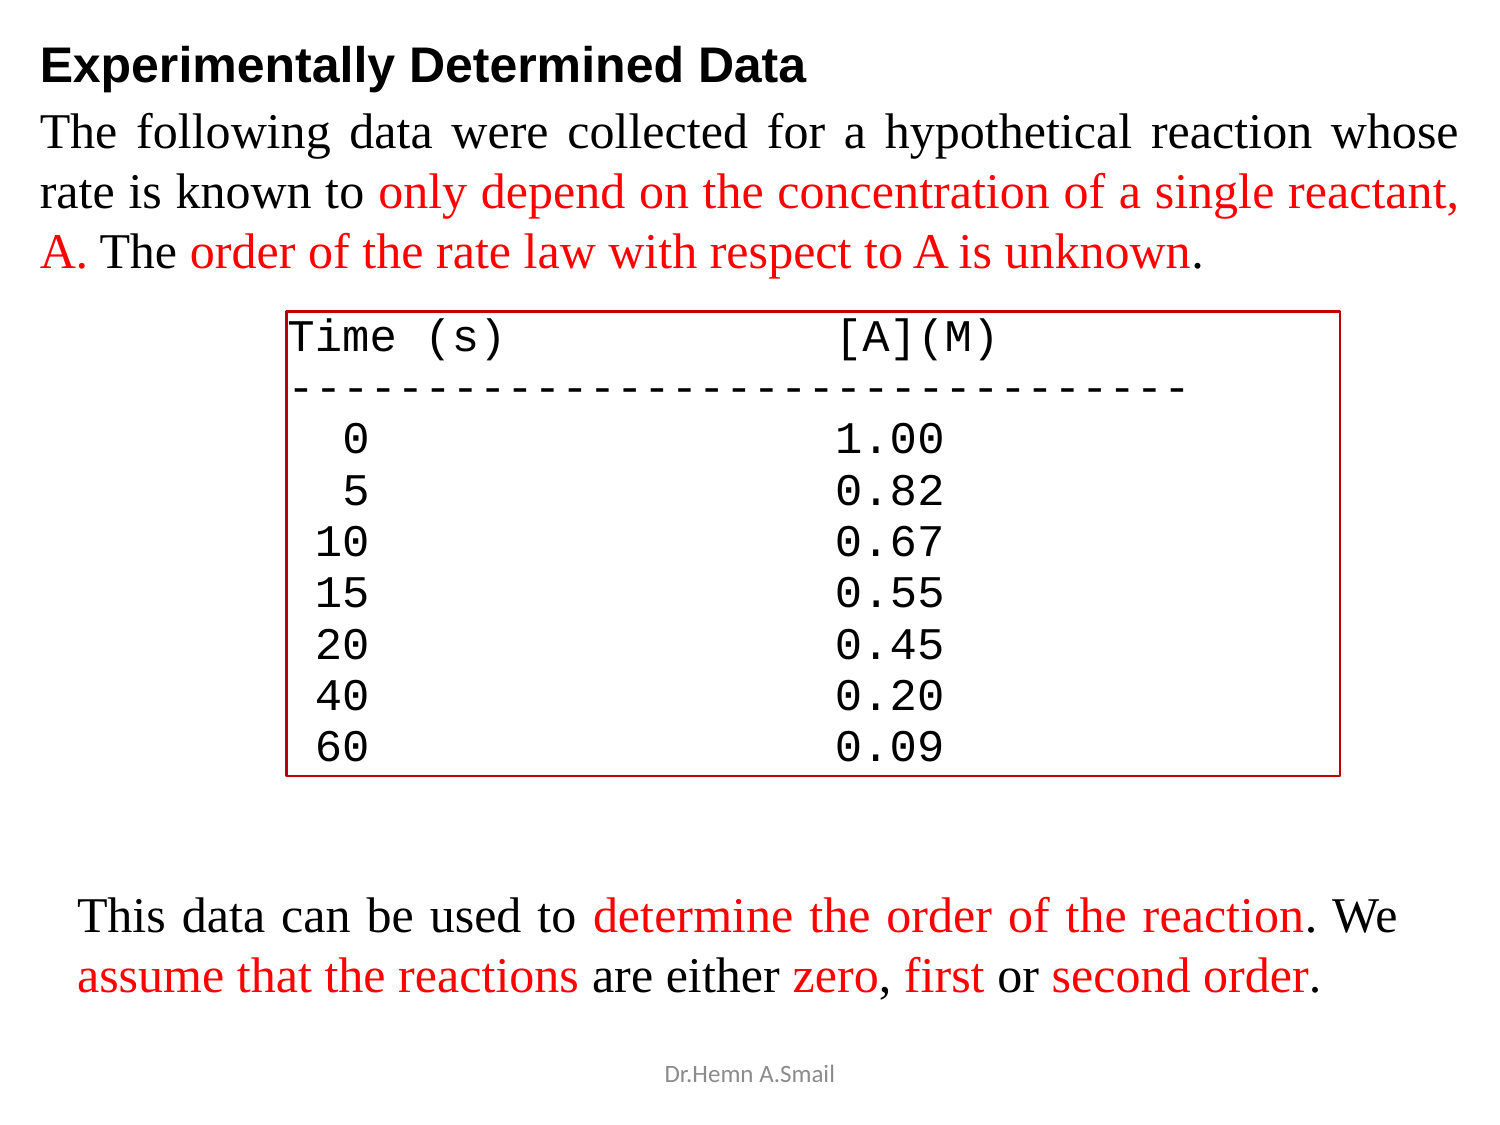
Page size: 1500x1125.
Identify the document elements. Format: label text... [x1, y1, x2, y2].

text_box This data can be used to determine the order of the reaction. We assume that the reactions are either zero, first or second order. [62, 874, 1413, 1010]
picture [287, 312, 1340, 776]
footer Dr.Hemn A.Smail [512, 1042, 988, 1103]
text_box Experimentally Determined Data The following data were collected for a hypothetical reaction whose rate is known to only depend on the concentration of a single reactant, A. The order of the rate law with respect to A is unknown. [24, 24, 1475, 286]
